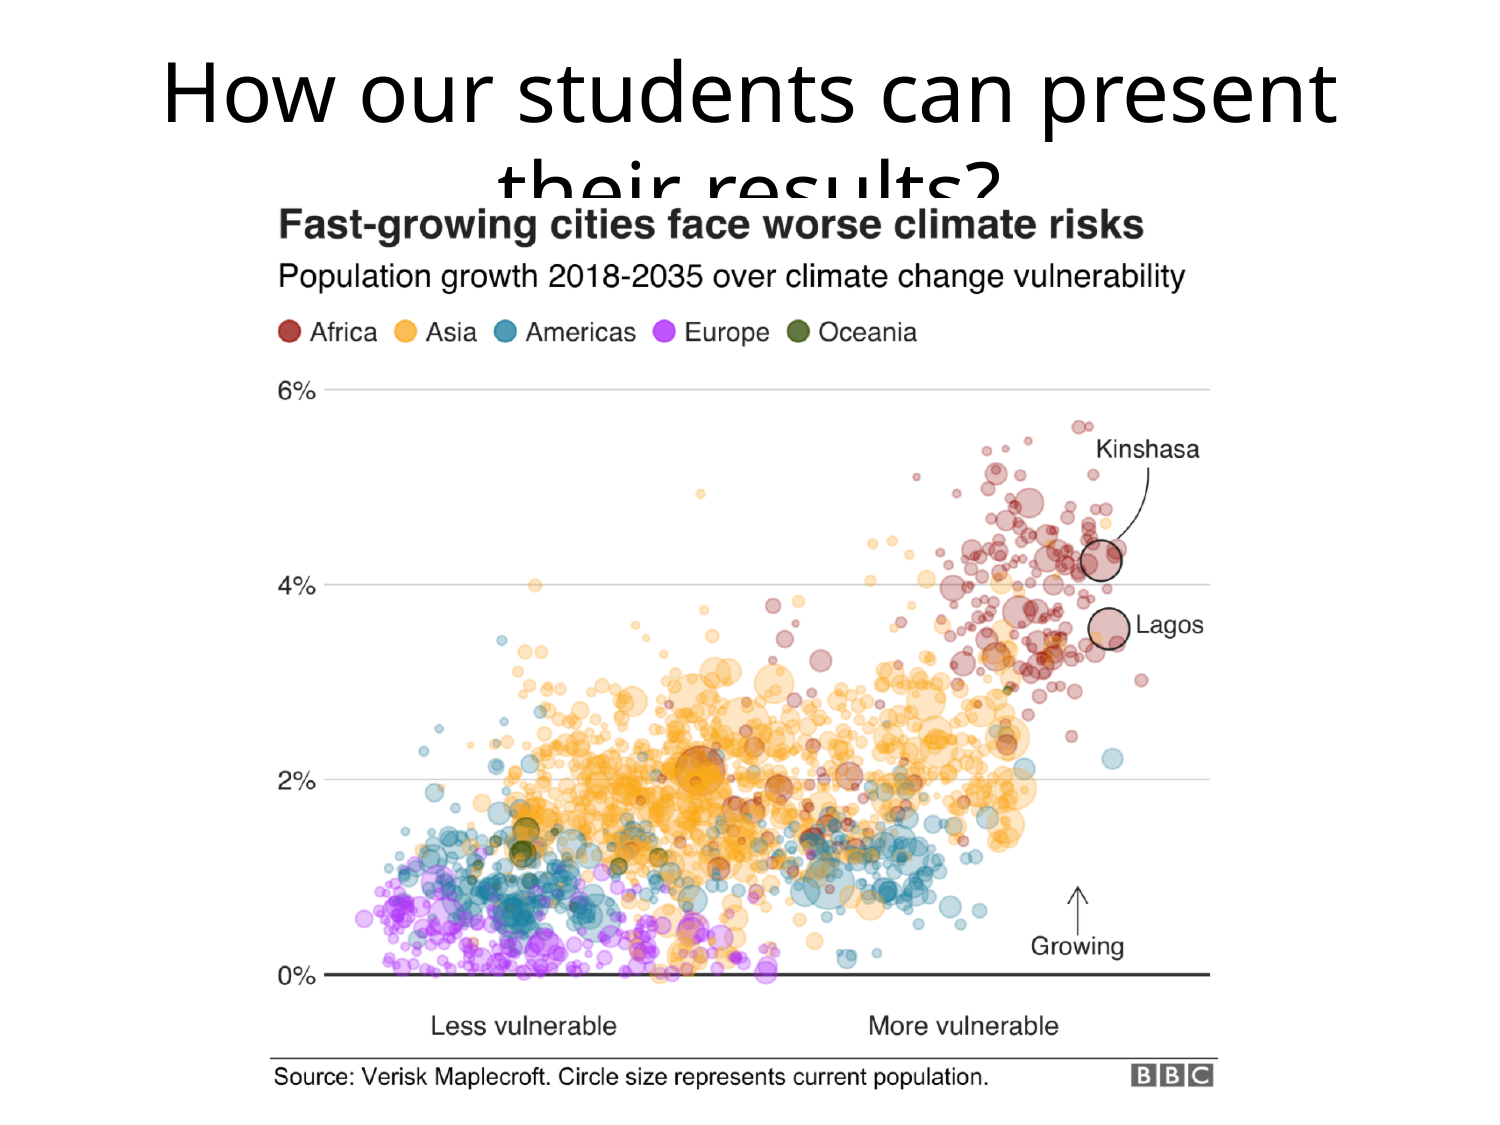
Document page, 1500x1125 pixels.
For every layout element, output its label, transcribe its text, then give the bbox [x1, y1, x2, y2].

picture [260, 198, 1240, 1101]
title How our students can present their results? [75, 45, 1425, 233]
